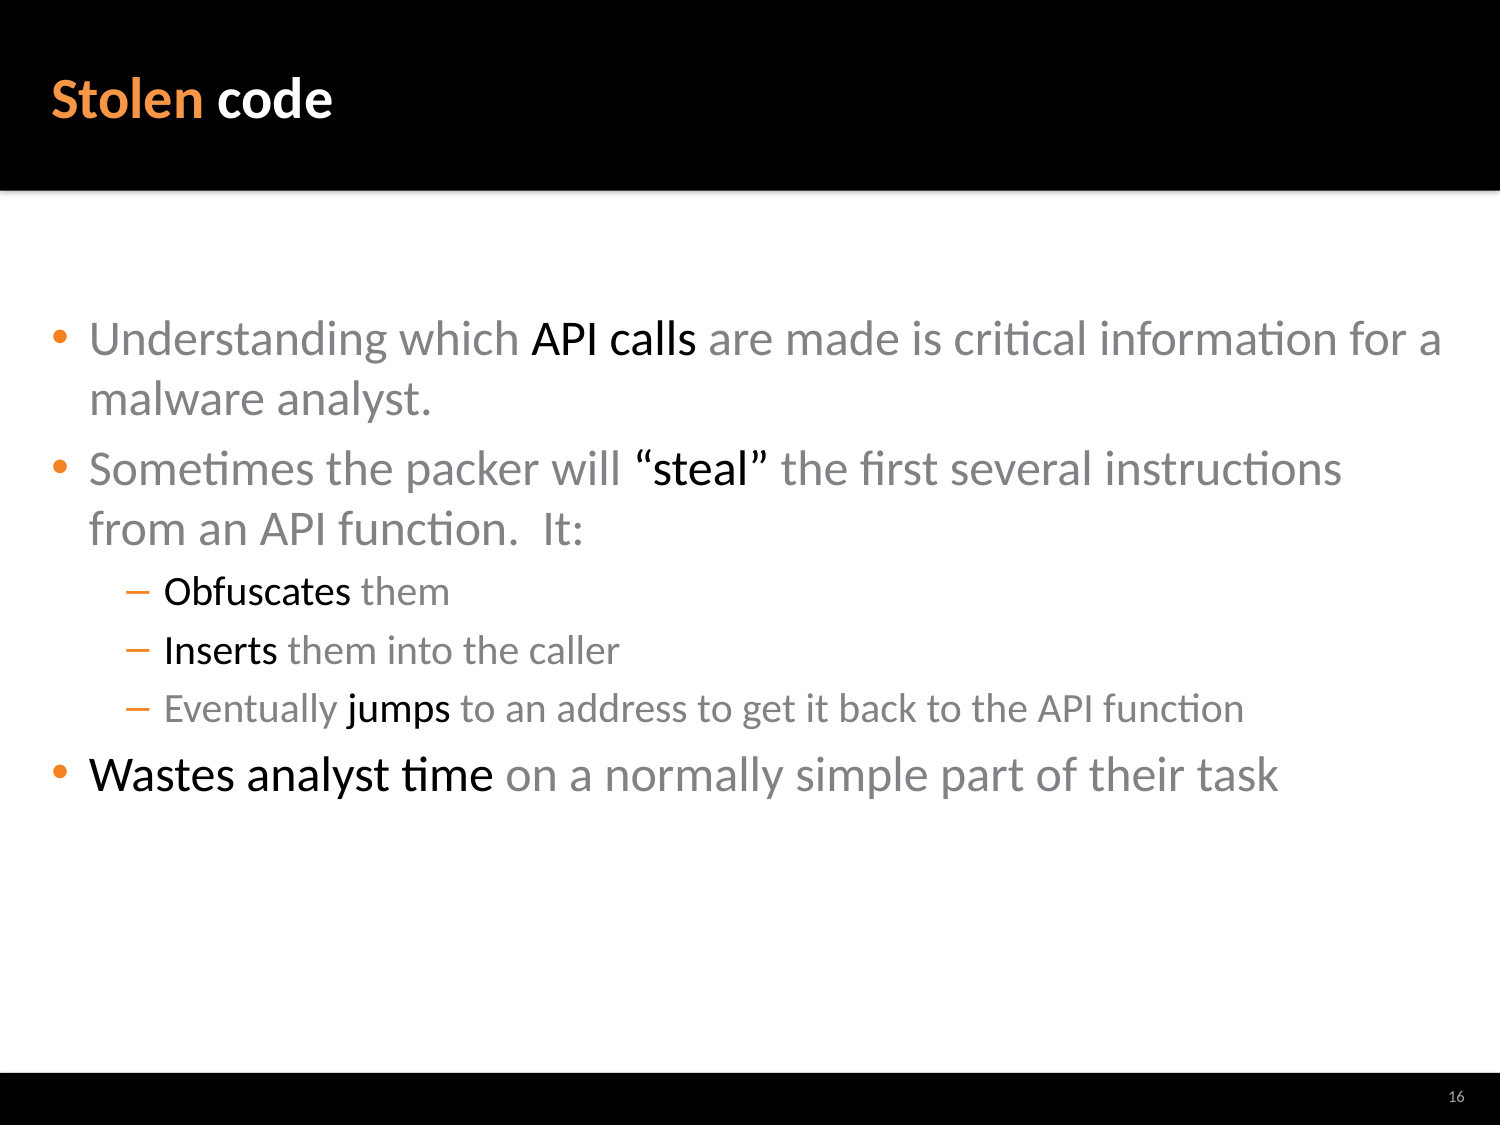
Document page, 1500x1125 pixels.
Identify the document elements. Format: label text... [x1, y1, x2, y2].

footer [37, 1065, 776, 1125]
slide_number 16 [1130, 1066, 1481, 1125]
list Understanding which API calls are made is critical information for a malware analyst. Sometimes the packer will “steal” the first several instructions from an API function. It: Obfuscates them Inserts them into the caller Eventually jumps to an address to get it back to the API function Wastes analyst time on a normally simple part of their task [36, 298, 1465, 827]
title Stolen code [36, 0, 1465, 191]
